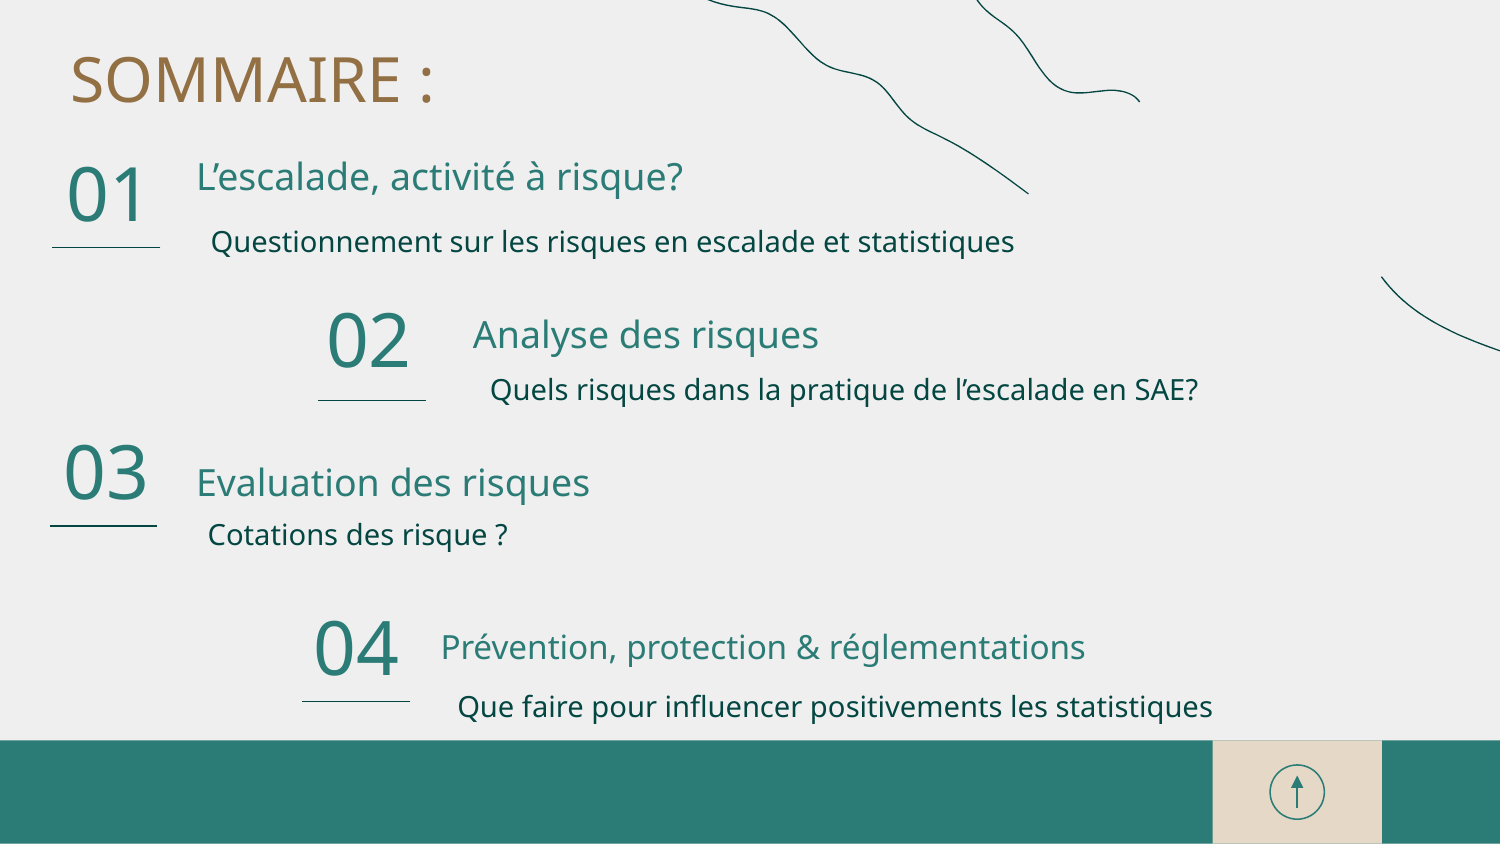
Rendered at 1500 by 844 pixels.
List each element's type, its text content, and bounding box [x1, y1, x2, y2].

title 03 [20, 409, 193, 510]
text_box [707, 0, 1029, 195]
title SOMMAIRE : [55, 24, 855, 191]
subtitle Evaluation des risques [193, 444, 873, 504]
subtitle Questionnement sur les risques en escalade et statistiques [195, 208, 1193, 295]
title 02 [282, 295, 455, 378]
subtitle Quels risques dans la pratique de l’escalade en SAE? [475, 356, 1234, 443]
subtitle Que faire pour influencer positivements les statistiques [442, 673, 1396, 760]
title 04 [270, 588, 443, 686]
text_box Cotations des risque ? [192, 500, 585, 588]
title 01 [23, 131, 196, 232]
subtitle Analyse des risques [457, 295, 1046, 356]
subtitle Prévention, protection & réglementations [443, 610, 1500, 671]
subtitle L’escalade, activité à risque? [196, 137, 1080, 198]
